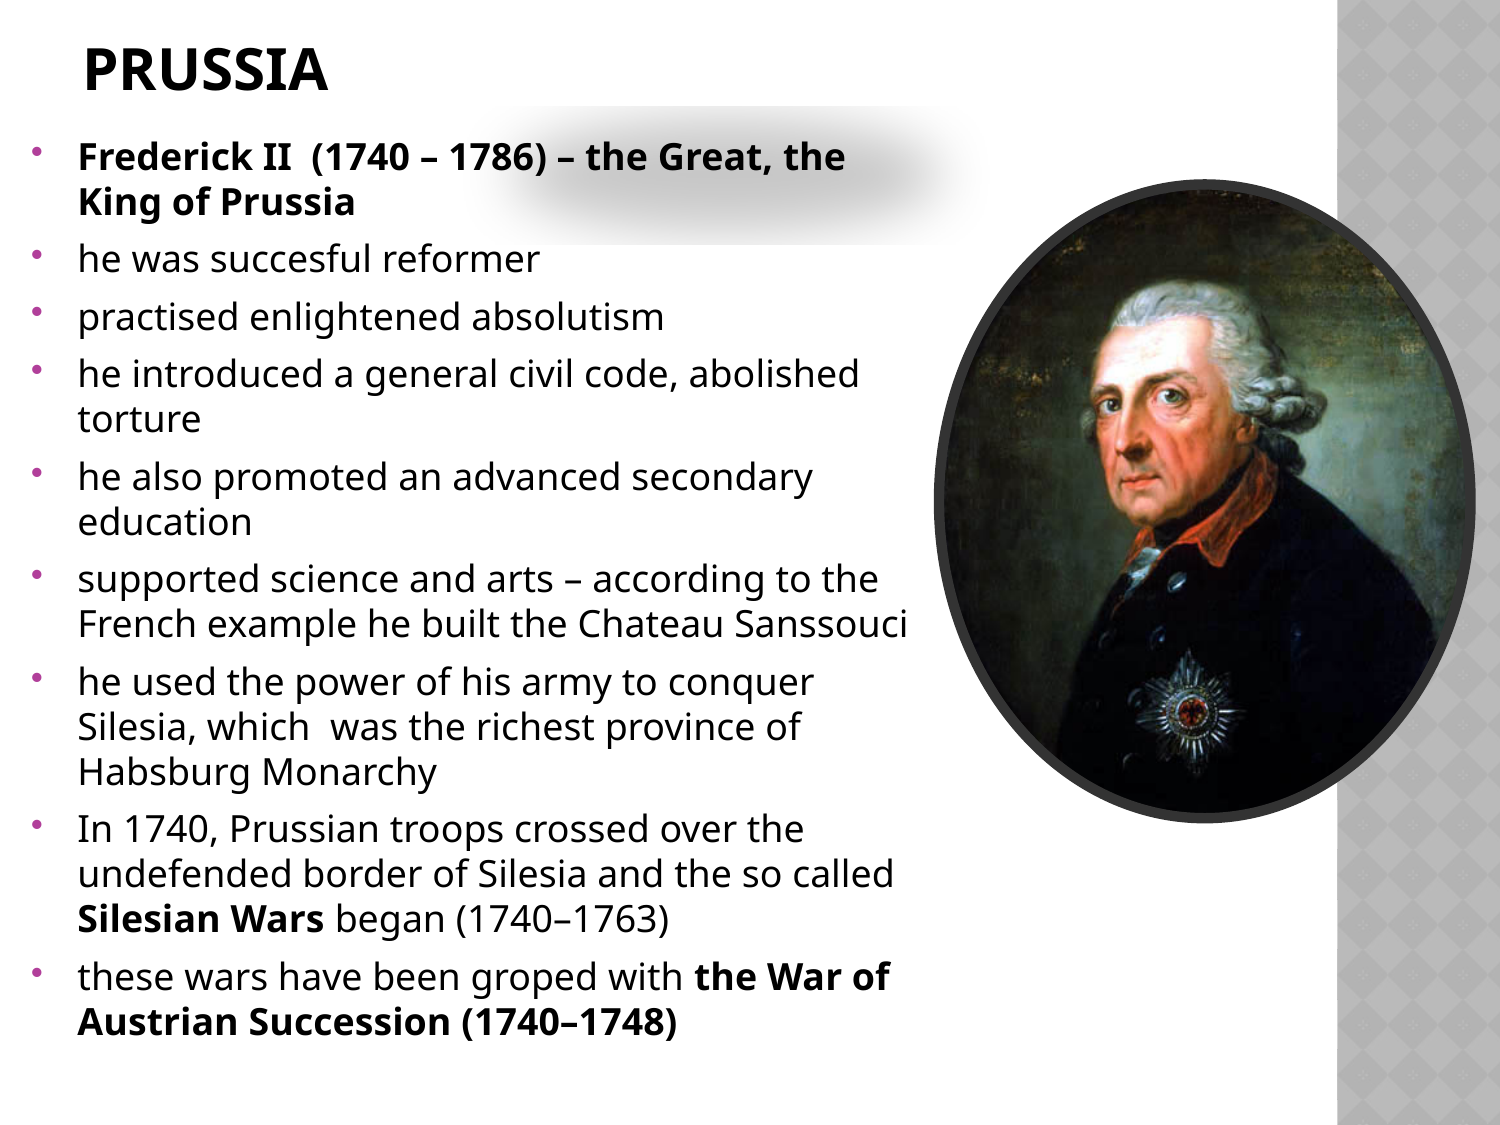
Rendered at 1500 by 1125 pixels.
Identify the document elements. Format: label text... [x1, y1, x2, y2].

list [938, 184, 1471, 819]
title prussia [75, 30, 1263, 102]
list Frederick II (1740 – 1786) – the Great, the King of Prussia he was succesful reformer practised enlightened absolutism he introduced a general civil code, abolished torture he also promoted an advanced secondary education supported science and arts – according to the French example he built the Chateau Sanssouci he used the power of his army to conquer Silesia, which was the richest province of Habsburg Monarchy In 1740, Prussian troops crossed over the undefended border of Silesia and the so called Silesian Wars began (1740–1763) these wars have been groped with the War of Austrian Succession (1740–1748) [17, 125, 928, 1106]
